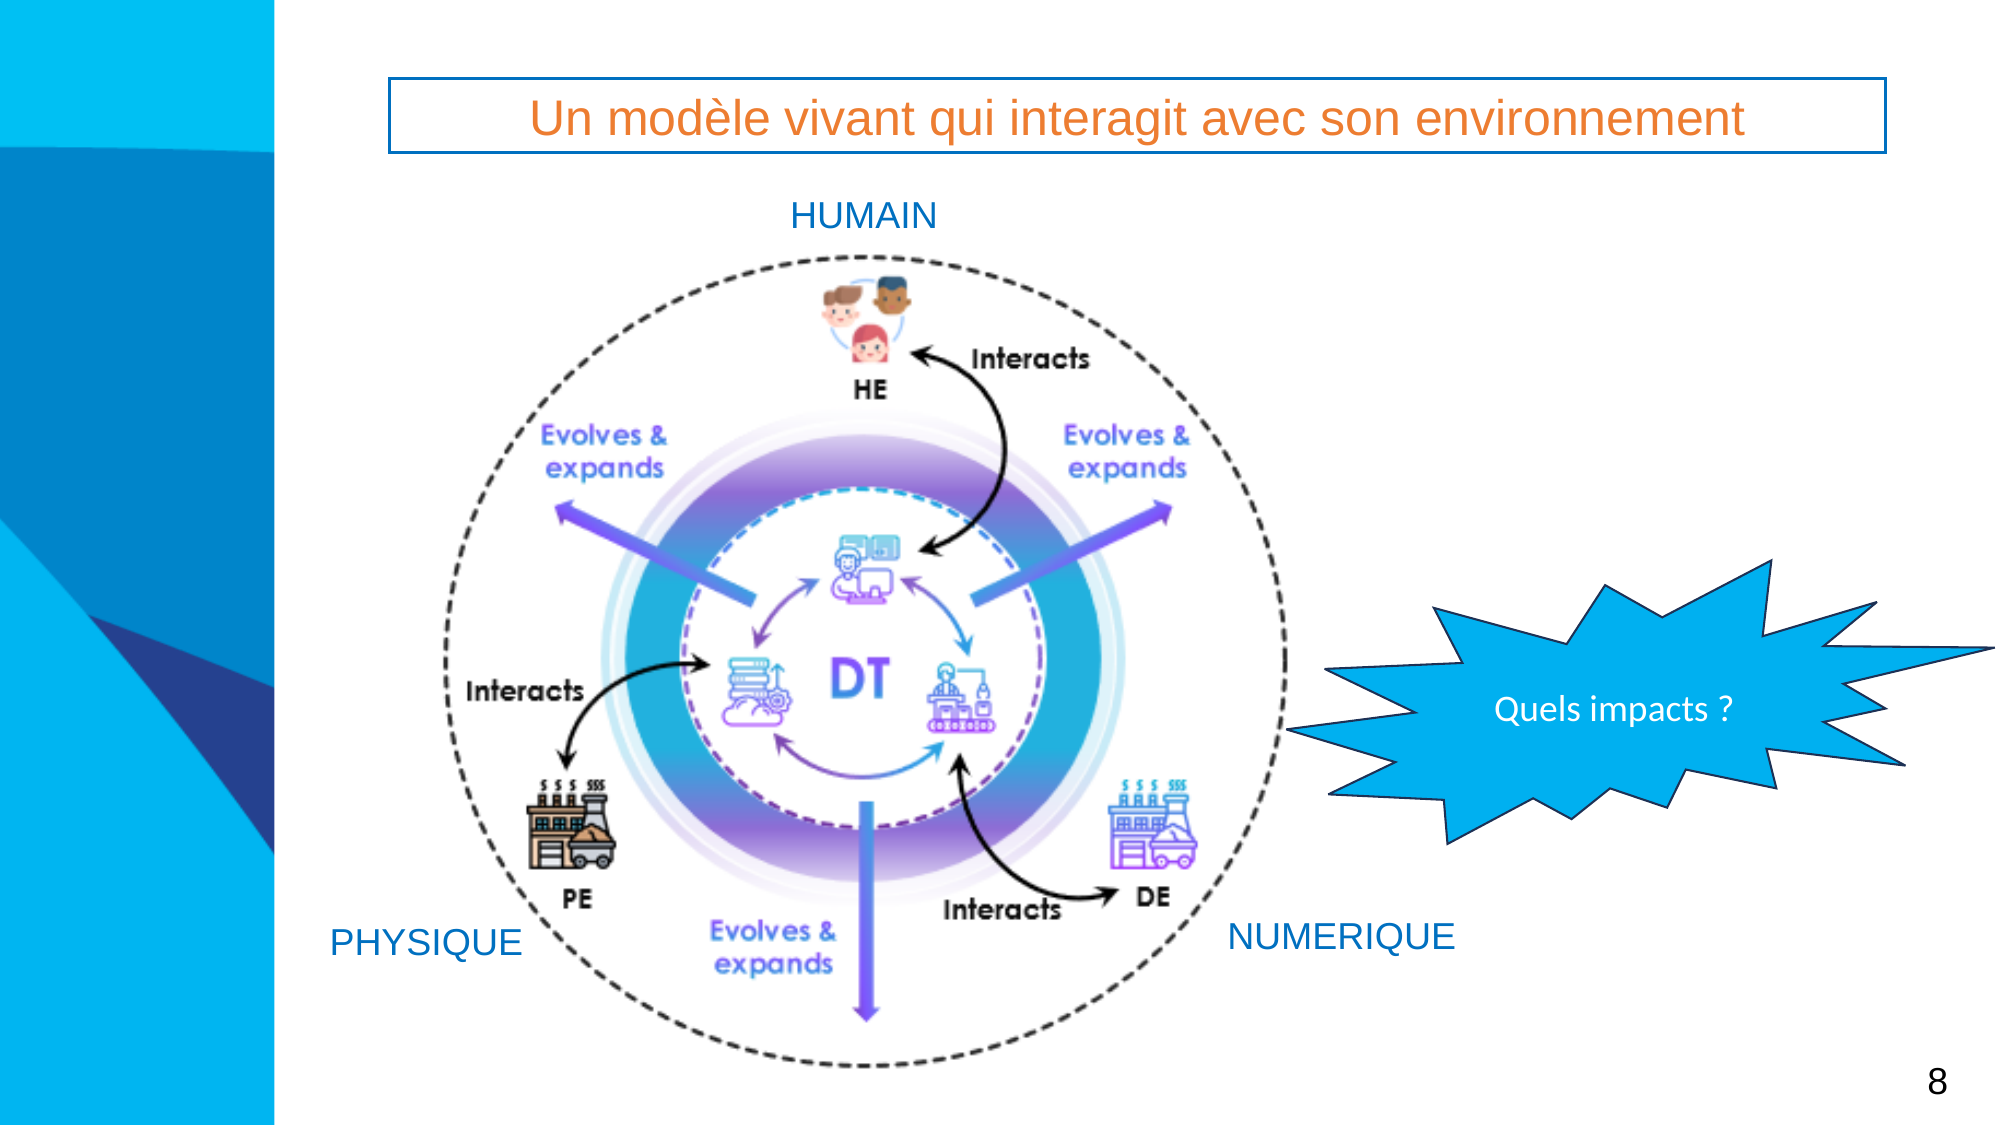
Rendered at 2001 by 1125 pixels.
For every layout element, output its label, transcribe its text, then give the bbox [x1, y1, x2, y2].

text_box 8 [1496, 1049, 1963, 1110]
text_box Quels impacts ? [1360, 558, 1996, 846]
text_box PHYSIQUE [314, 910, 350, 971]
text_box NUMERIQUE [1360, 904, 1556, 965]
text_box HUMAIN [775, 184, 1119, 214]
text_box Un modèle vivant qui interagit avec son environnement [389, 78, 1886, 153]
picture [350, 214, 1360, 1108]
picture [91, 616, 275, 853]
